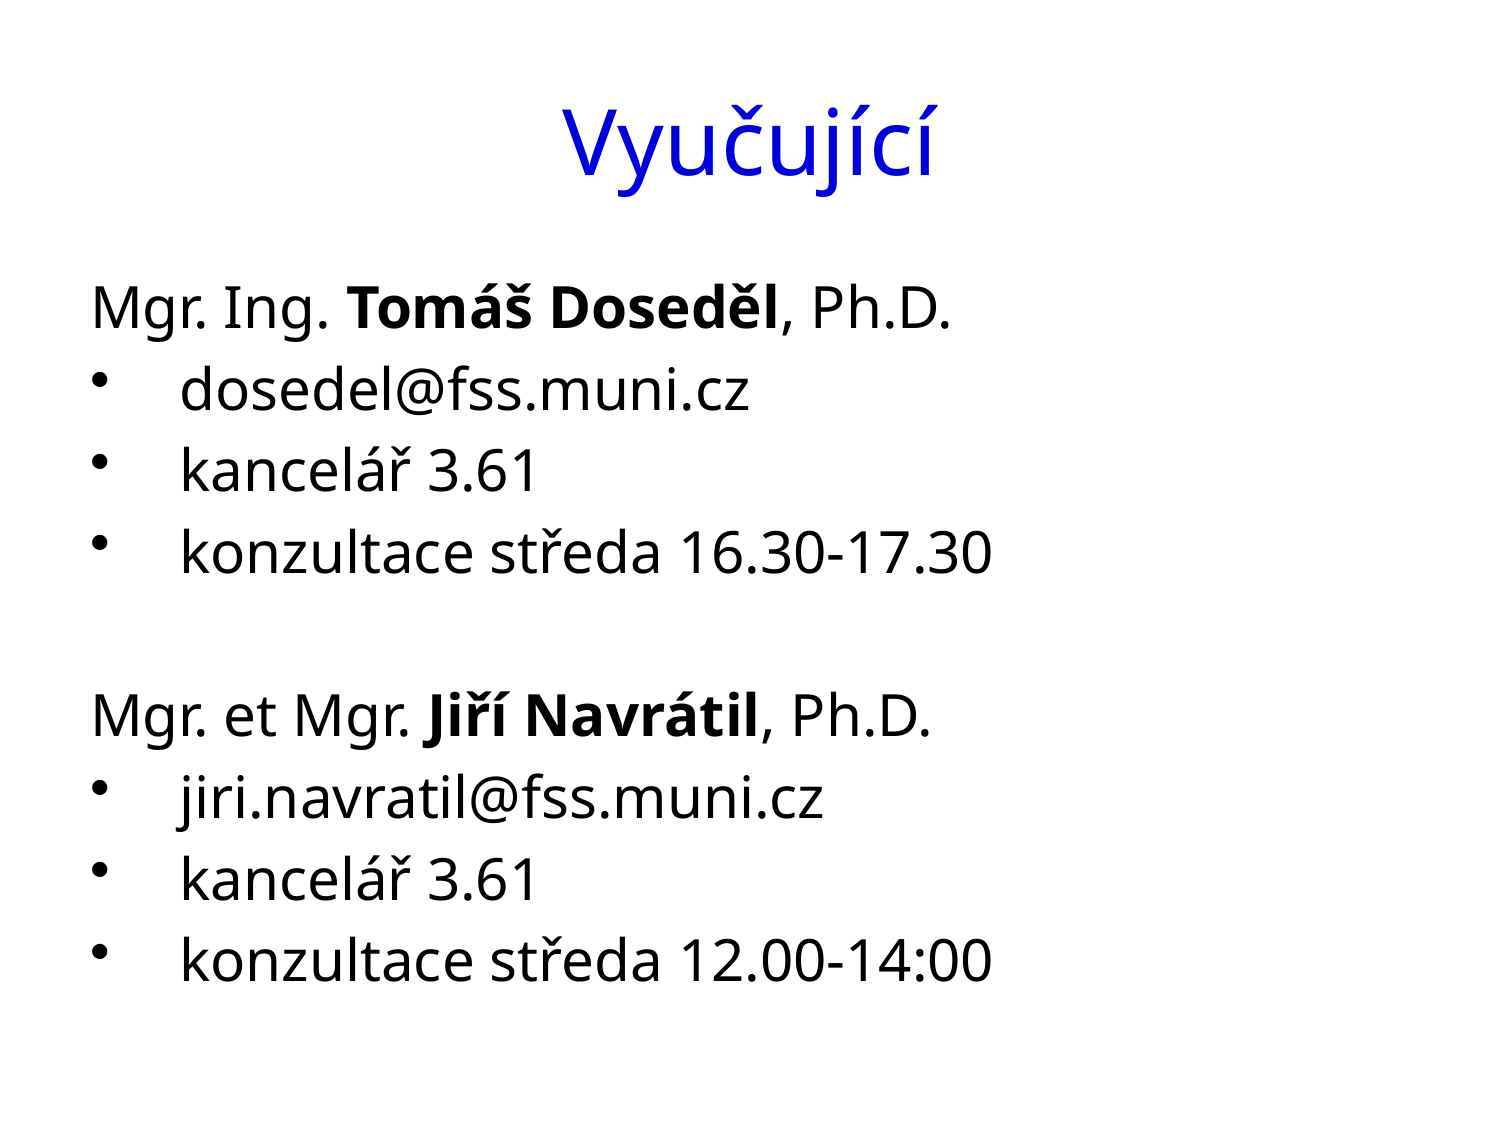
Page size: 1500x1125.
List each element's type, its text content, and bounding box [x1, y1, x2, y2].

list Mgr. Ing. Tomáš Doseděl, Ph.D. dosedel@fss.muni.cz kancelář 3.61 konzultace středa 16.30-17.30 Mgr. et Mgr. Jiří Navrátil, Ph.D. jiri.navratil@fss.muni.cz kancelář 3.61 konzultace středa 12.00-14:00 [74, 262, 1426, 1006]
title Vyučující [74, 44, 1426, 233]
